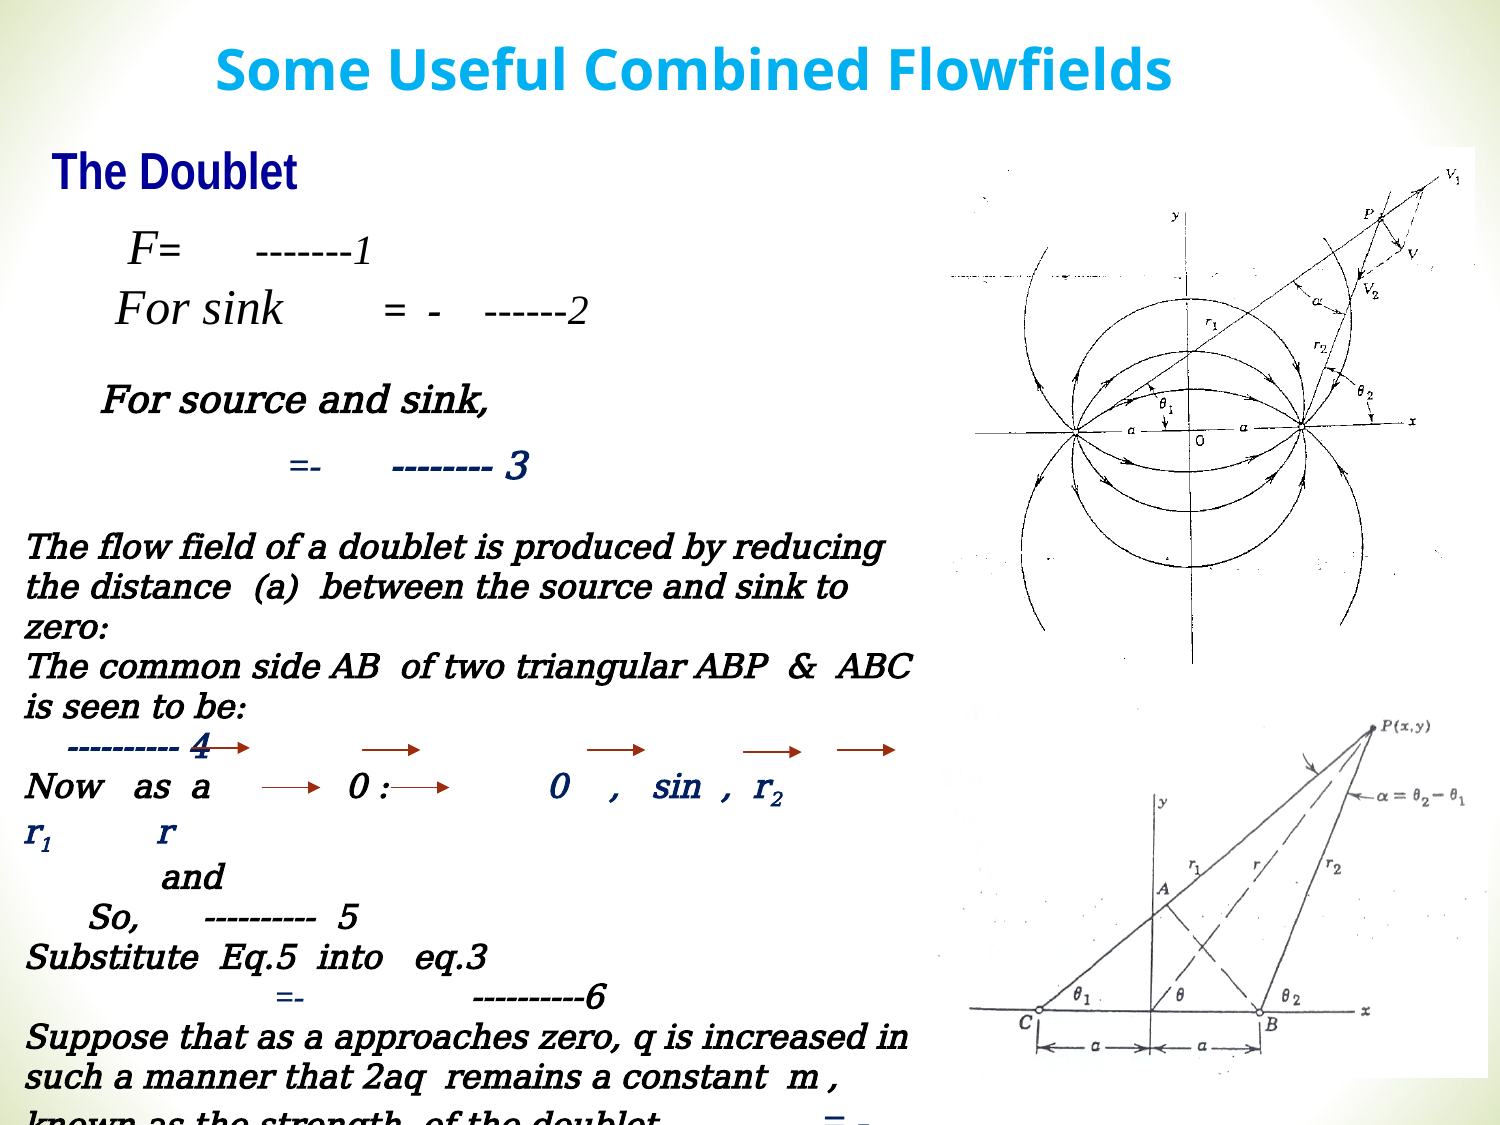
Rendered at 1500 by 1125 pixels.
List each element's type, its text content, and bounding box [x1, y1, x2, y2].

title The Doublet [24, 147, 813, 225]
text_box Some Useful Combined Flowfields [200, 25, 1363, 148]
picture [0, 0, 1500, 1125]
